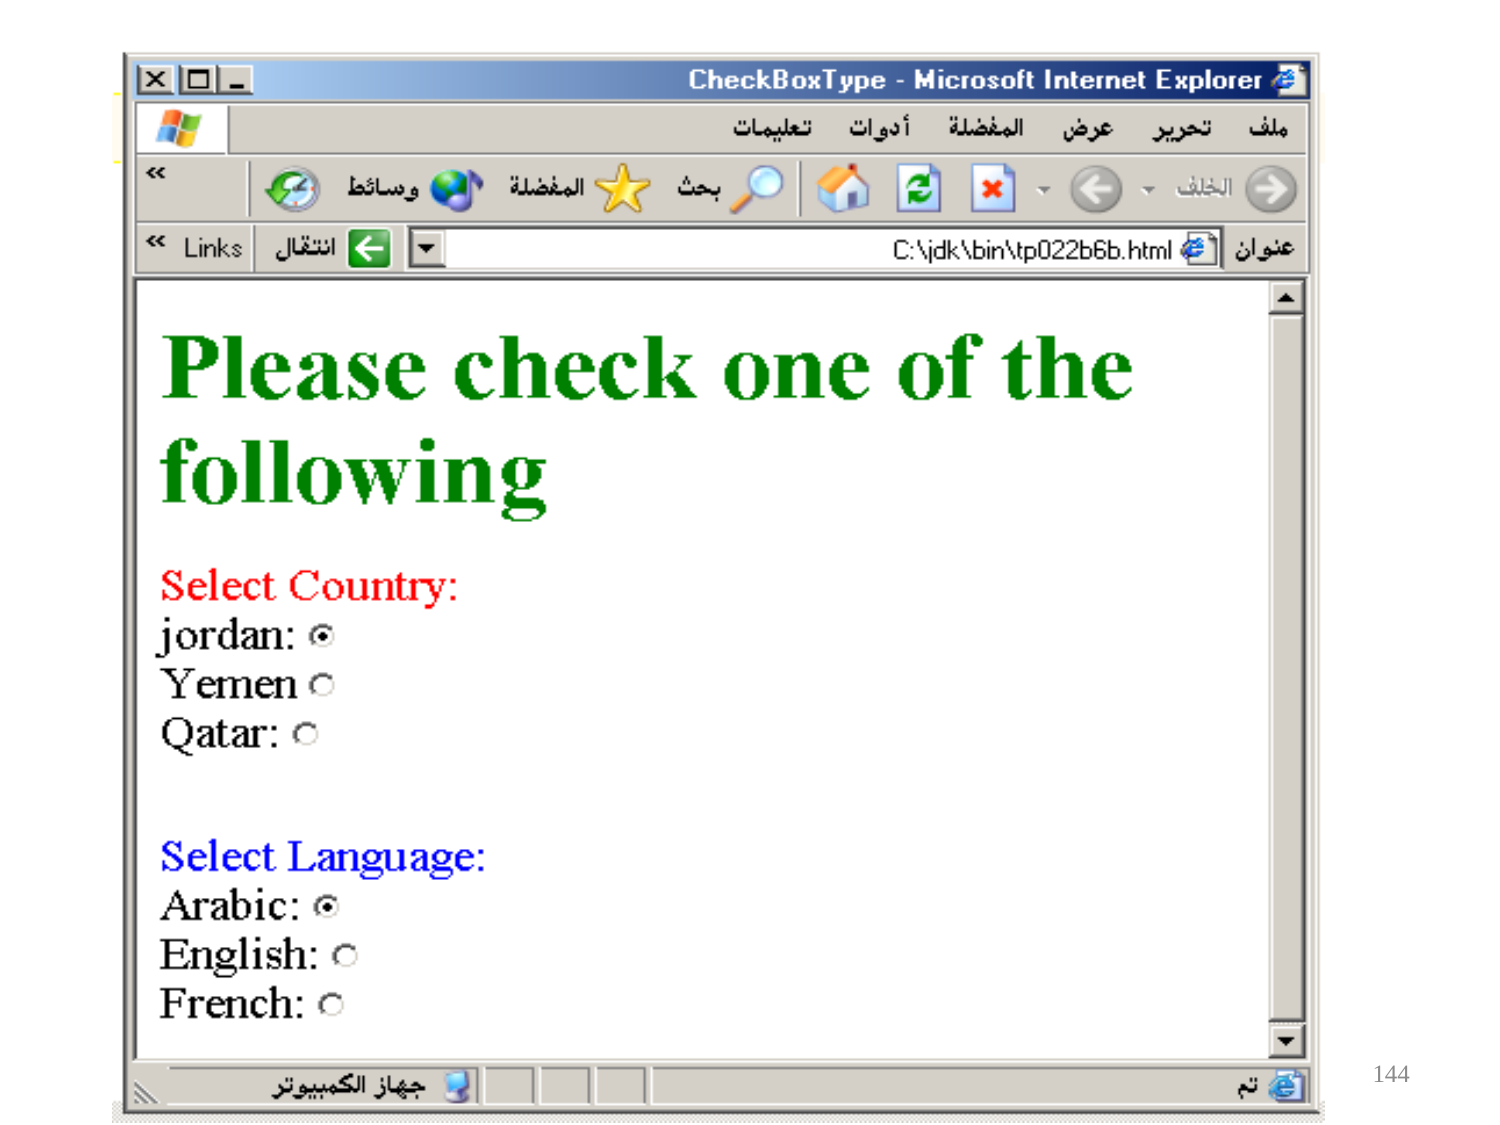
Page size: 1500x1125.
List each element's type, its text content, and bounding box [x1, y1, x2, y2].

picture [112, 38, 1326, 1123]
slide_number <#> [1328, 1042, 1425, 1103]
